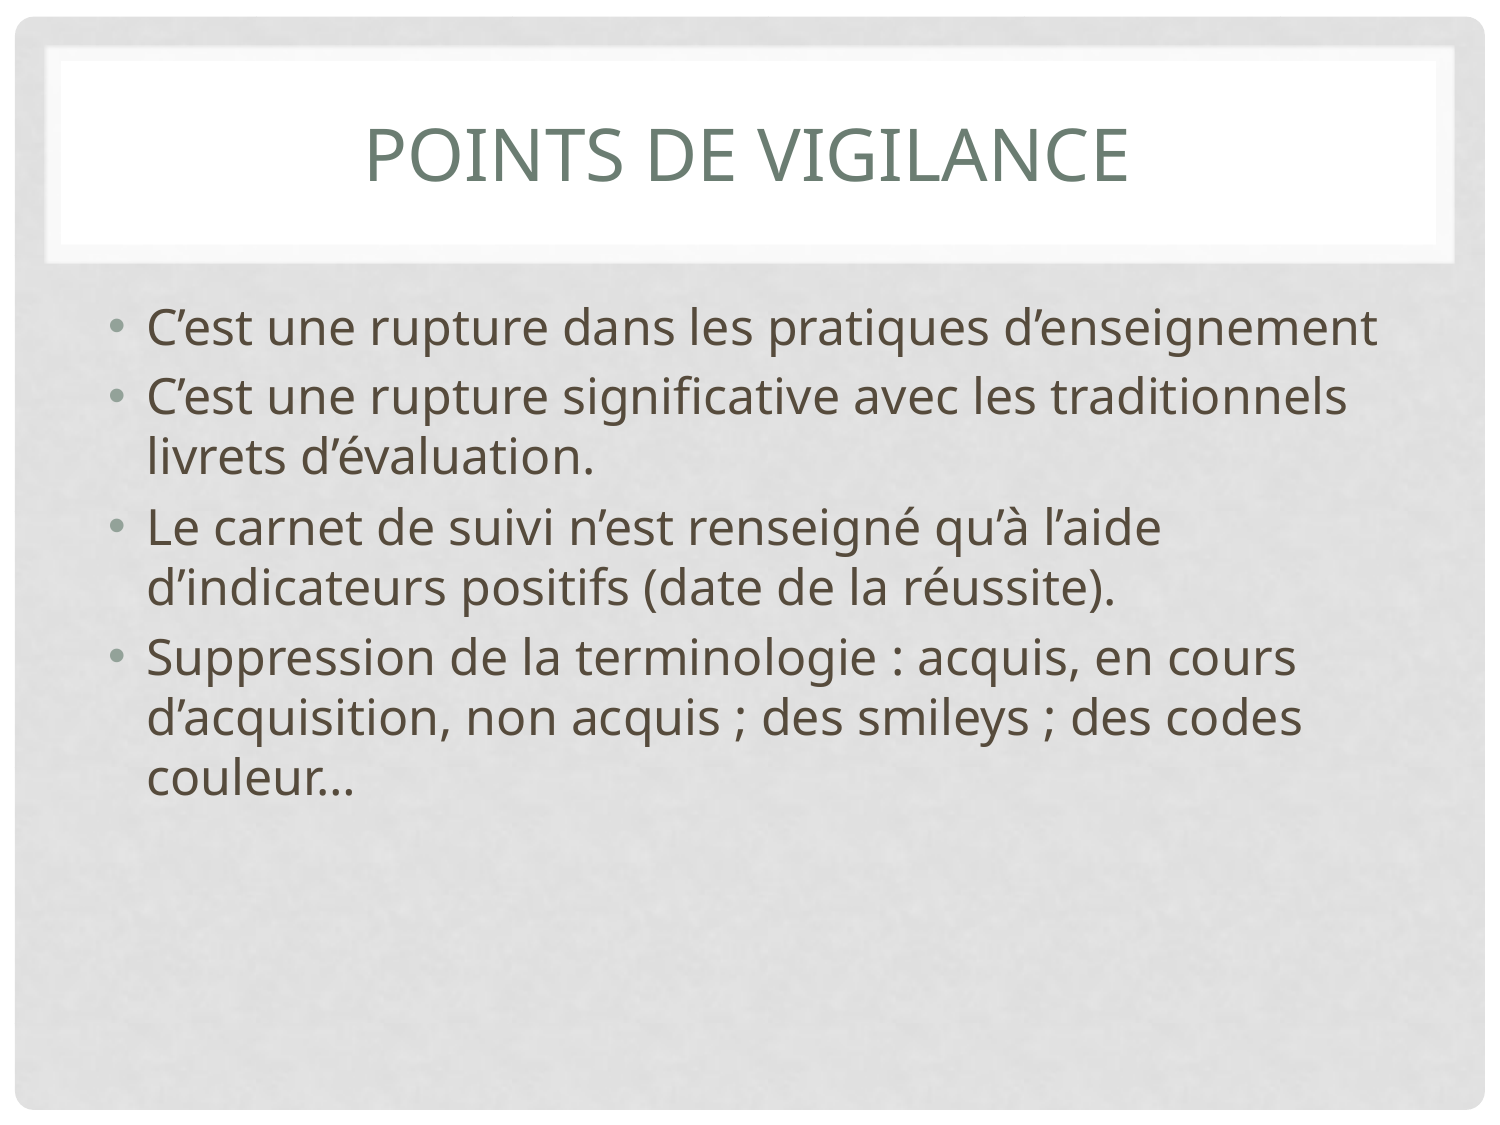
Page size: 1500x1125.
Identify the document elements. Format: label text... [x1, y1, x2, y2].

title POINTS DE Vigilance [69, 66, 1425, 238]
list C’est une rupture dans les pratiques d’enseignement C’est une rupture significative avec les traditionnels livrets d’évaluation. Le carnet de suivi n’est renseigné qu’à l’aide d’indicateurs positifs (date de la réussite). Suppression de la terminologie : acquis, en cours d’acquisition, non acquis ; des smileys ; des codes couleur… [75, 287, 1425, 1005]
